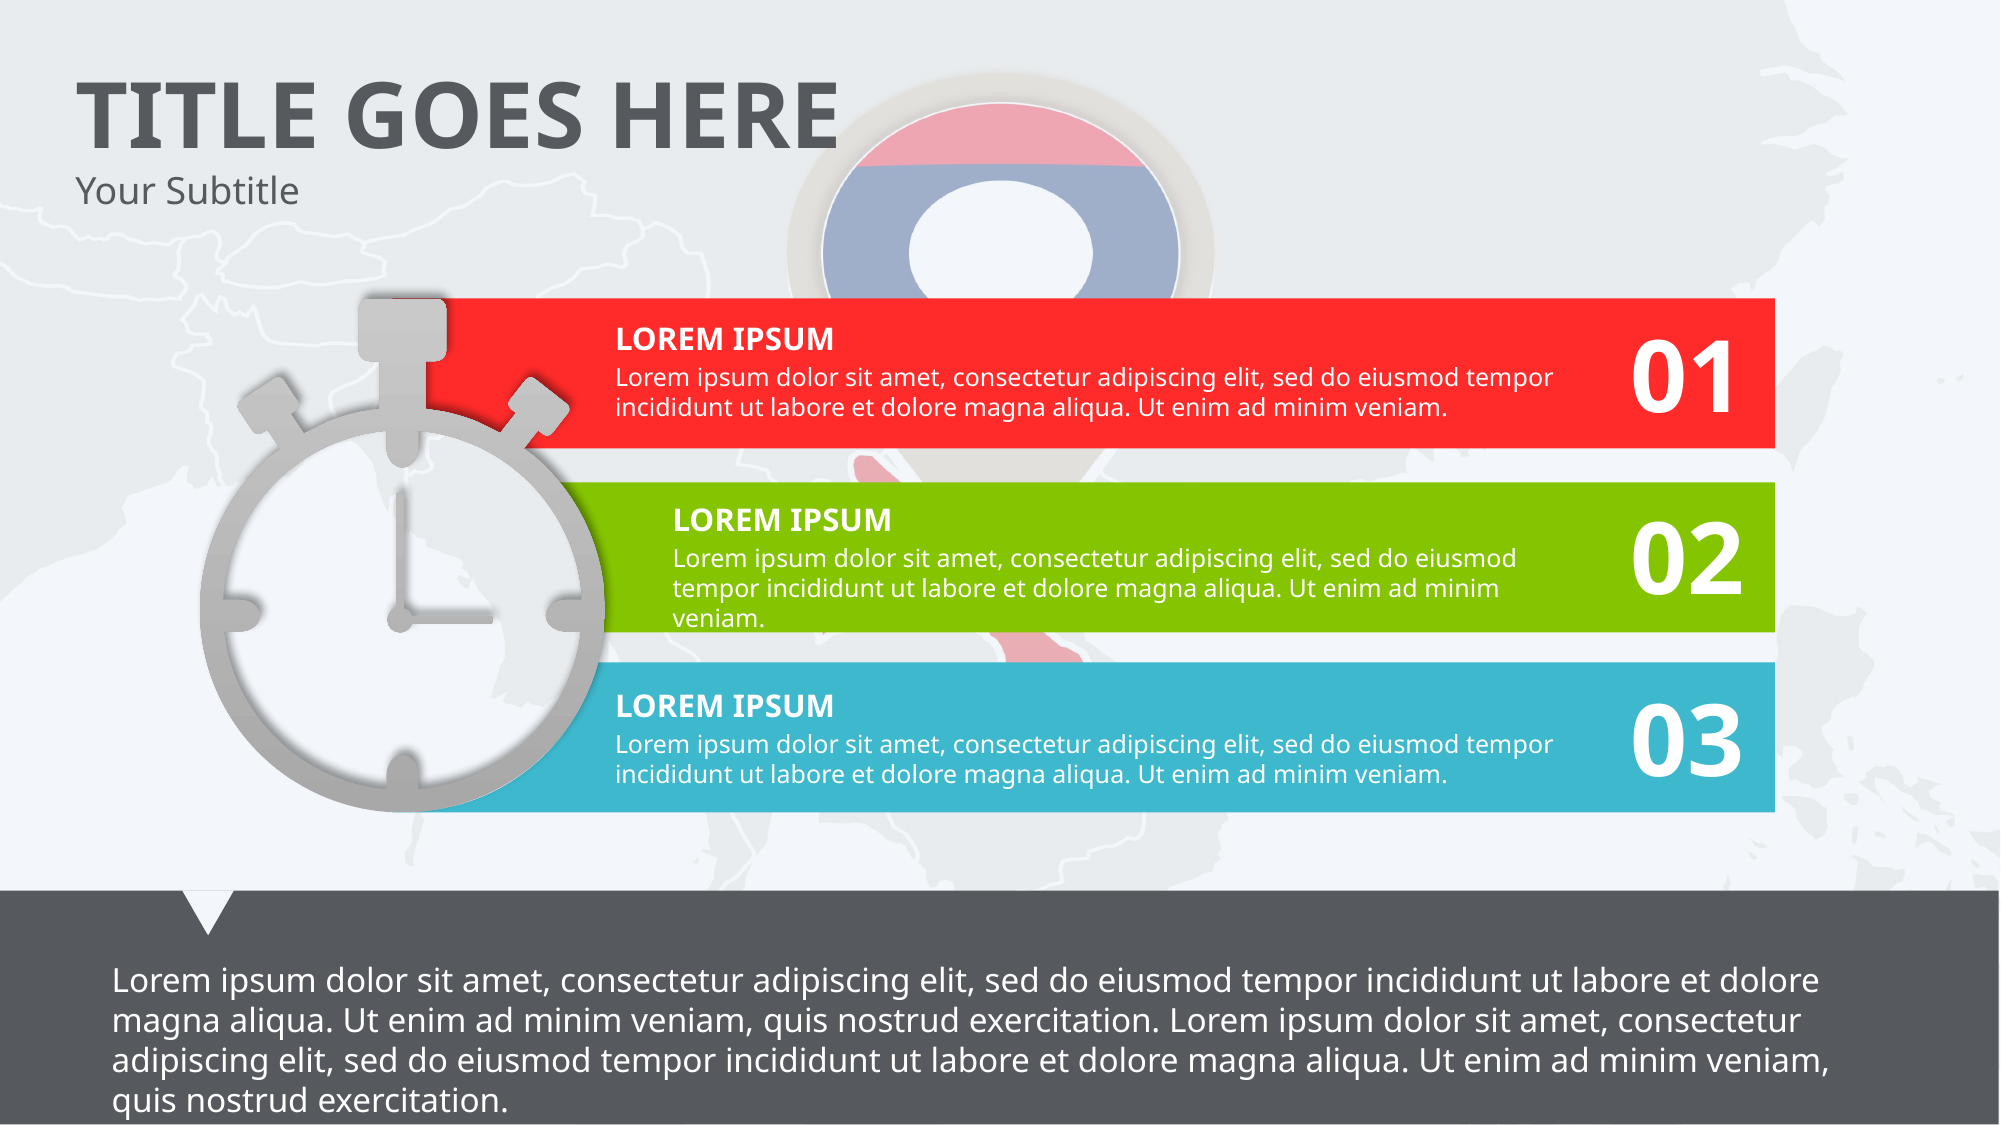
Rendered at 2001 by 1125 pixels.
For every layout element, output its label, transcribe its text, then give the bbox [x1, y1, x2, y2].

text_box [436, 297, 1776, 450]
text_box [0, 889, 2000, 1125]
text_box [424, 661, 1776, 814]
text_box [575, 481, 1776, 634]
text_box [185, 892, 231, 932]
text_box LOREM IPSUM Lorem ipsum dolor sit amet, consectetur adipiscing elit, sed do eiusmod tempor incididunt ut labore et dolore magna aliqua. Ut enim ad minim veniam. [605, 680, 1598, 794]
text_box LOREM IPSUM Lorem ipsum dolor sit amet, consectetur adipiscing elit, sed do eiusmod tempor incididunt ut labore et dolore magna aliqua. Ut enim ad minim veniam. [662, 495, 1588, 638]
text_box LOREM IPSUM Lorem ipsum dolor sit amet, consectetur adipiscing elit, sed do eiusmod tempor incididunt ut labore et dolore magna aliqua. Ut enim ad minim veniam. [605, 314, 1598, 427]
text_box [0, 0, 2000, 890]
text_box Lorem ipsum dolor sit amet, consectetur adipiscing elit, sed do eiusmod tempor incididunt ut labore et dolore magna aliqua. Ut enim ad minim veniam, quis nostrud exercitation. Lorem ipsum dolor sit amet, consectetur adipiscing elit, sed do eiusmod tempor incididunt ut labore et dolore magna aliqua. Ut enim ad minim veniam, quis nostrud exercitation. [96, 952, 1902, 1125]
text_box 03 [1612, 669, 1763, 804]
text_box 02 [1612, 487, 1763, 623]
text_box [198, 297, 606, 814]
text_box 01 [1612, 305, 1763, 441]
text_box TITLE GOES HERE Your Subtitle [60, 49, 1036, 220]
